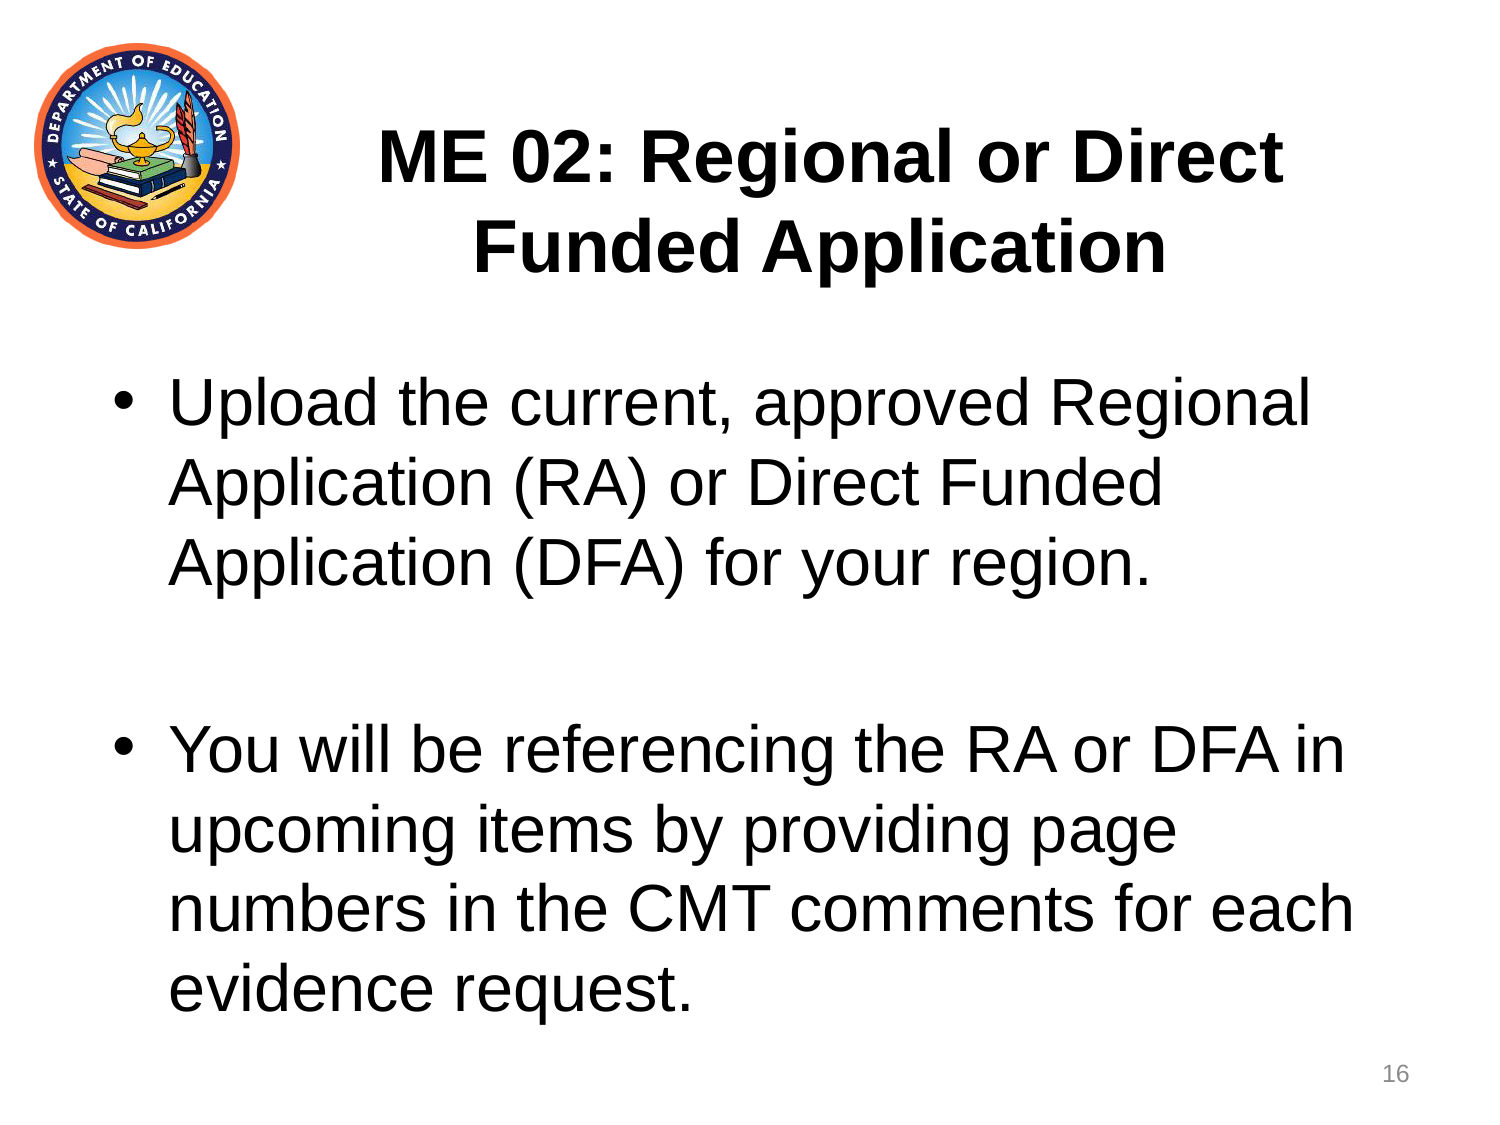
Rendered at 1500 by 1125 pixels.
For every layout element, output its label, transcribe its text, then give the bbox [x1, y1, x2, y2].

list Upload the current, approved Regional Application (RA) or Direct Funded Application (DFA) for your region. You will be referencing the RA or DFA in upcoming items by providing page numbers in the CMT comments for each evidence request. [97, 351, 1453, 1022]
slide_number 16 [1074, 1042, 1425, 1103]
title ME 02: Regional or Direct Funded Application [237, 103, 1425, 292]
picture [16, 25, 257, 266]
